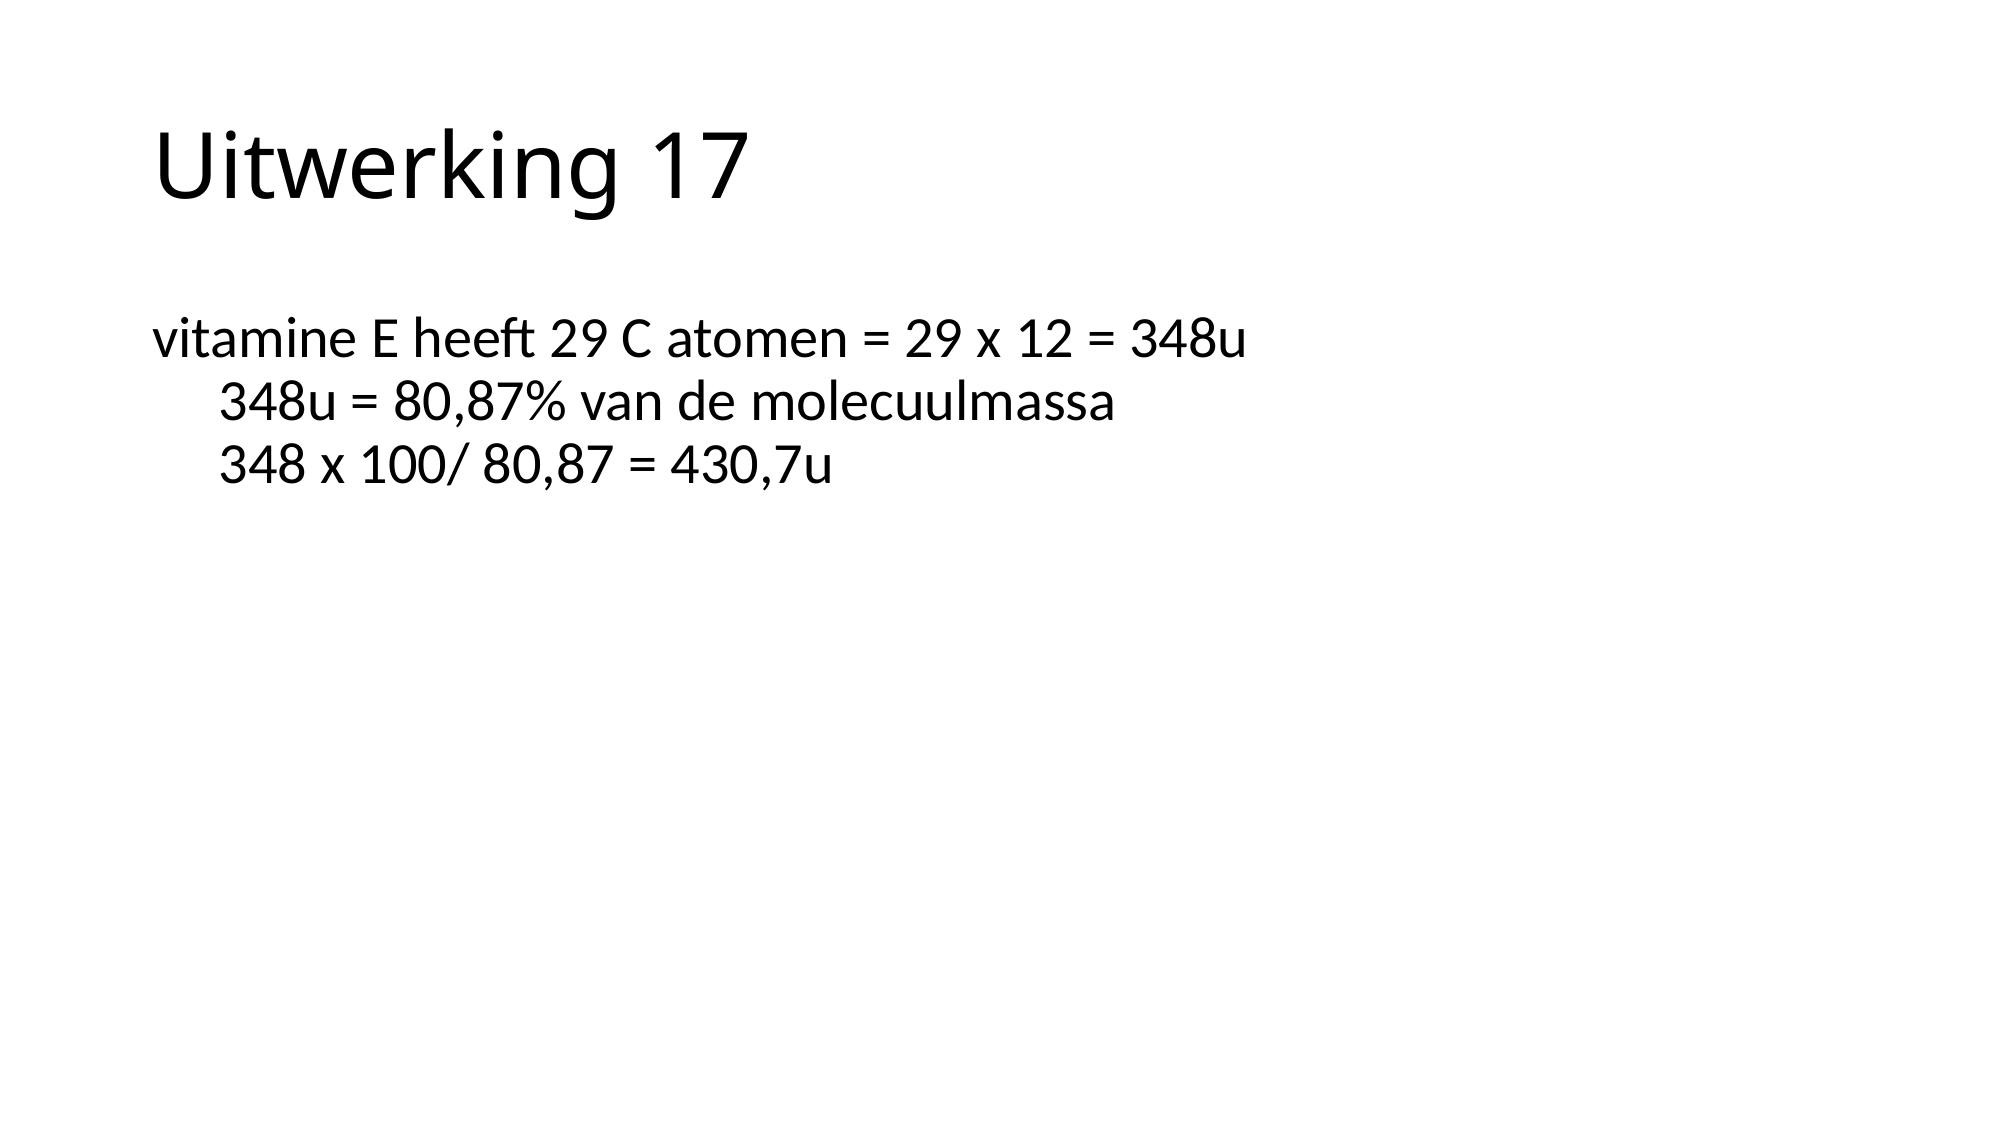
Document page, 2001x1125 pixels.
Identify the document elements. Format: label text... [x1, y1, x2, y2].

title Uitwerking 17 [137, 59, 1863, 278]
list vitamine E heeft 29 C atomen = 29 x 12 = 348u 348u = 80,87% van de molecuulmassa 348 x 100/ 80,87 = 430,7u [137, 299, 1863, 1014]
